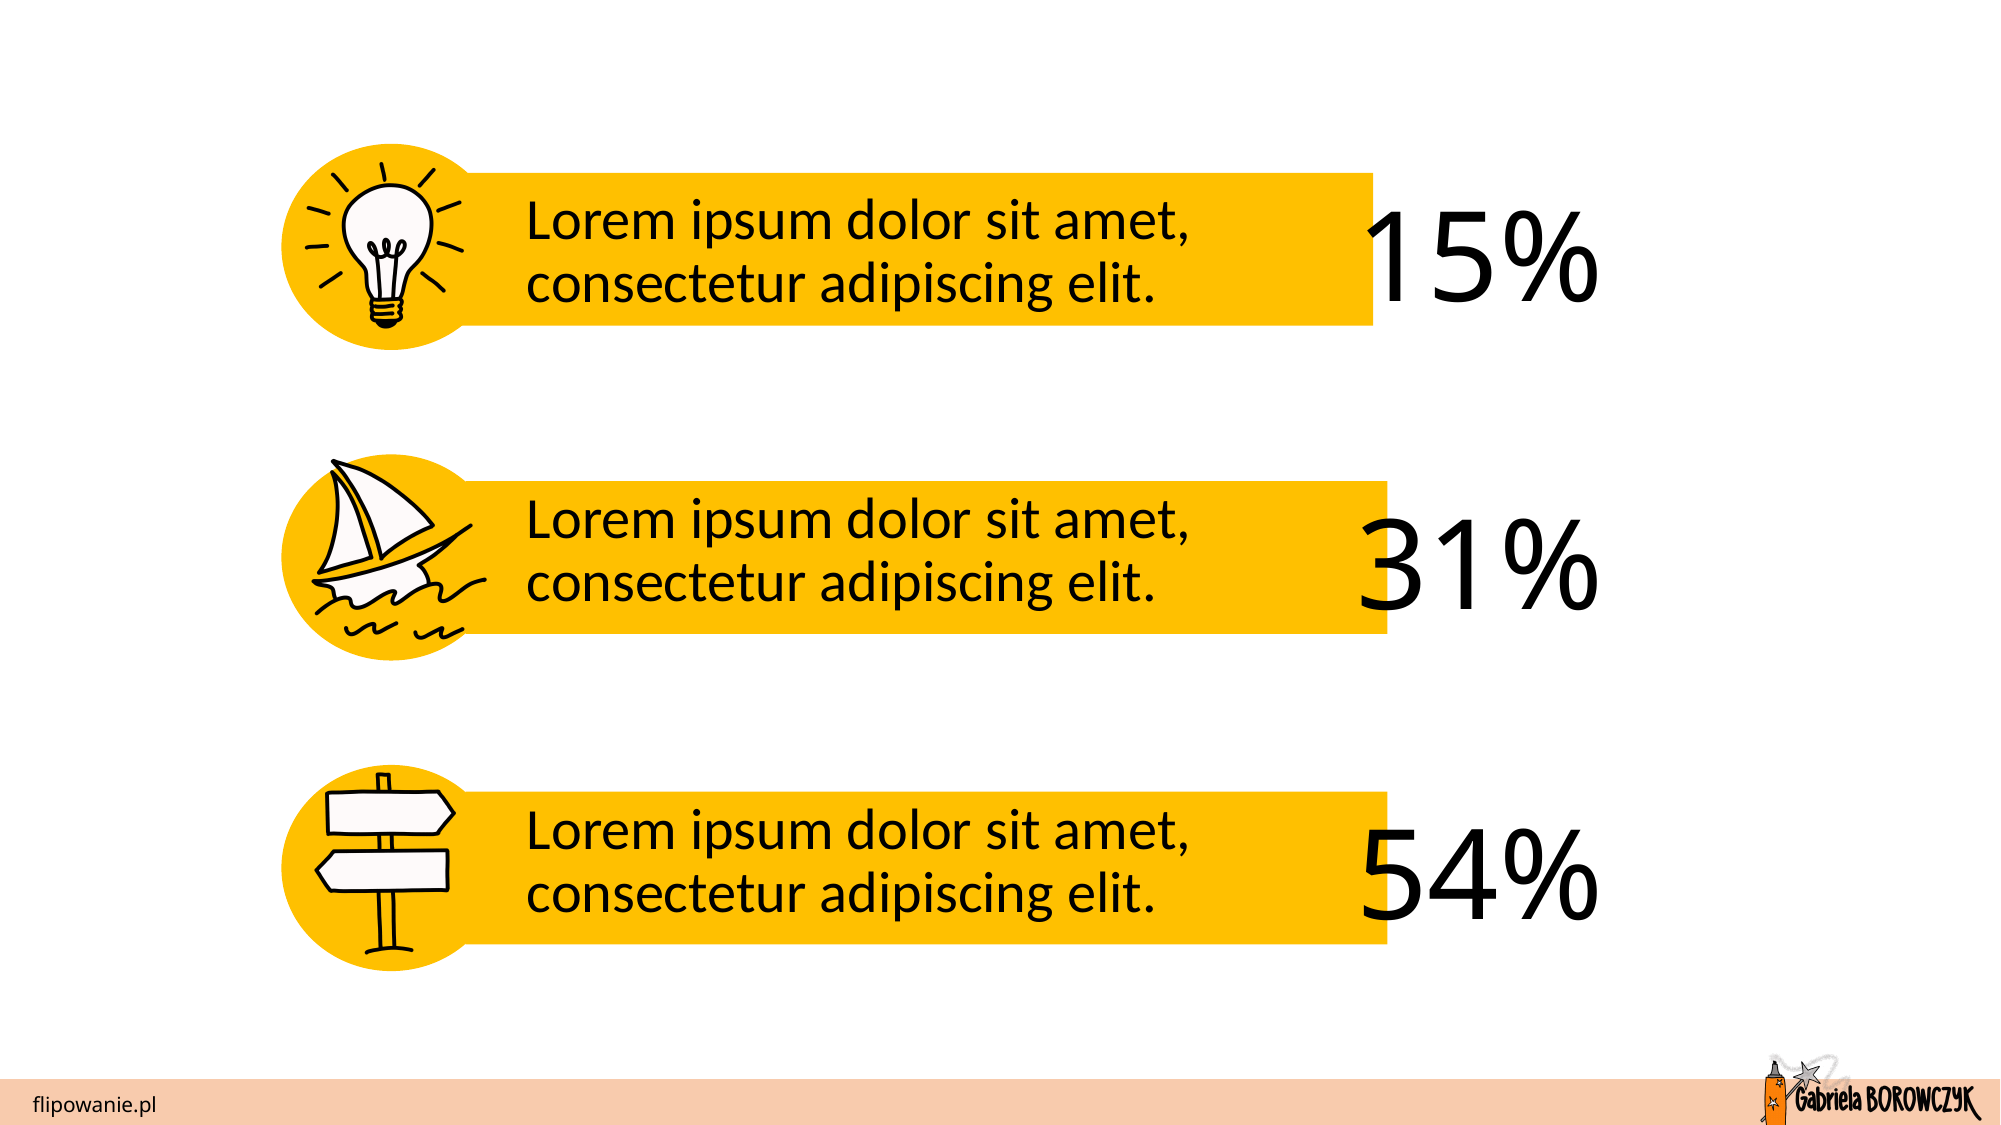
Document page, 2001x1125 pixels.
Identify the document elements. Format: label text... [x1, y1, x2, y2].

text_box Lorem ipsum dolor sit amet, consectetur adipiscing elit. [511, 791, 1341, 934]
picture [1756, 1047, 1988, 1125]
text_box 15% [1341, 169, 1619, 334]
text_box Lorem ipsum dolor sit amet, consectetur adipiscing elit. [511, 481, 1341, 623]
text_box [501, 172, 1341, 327]
text_box [328, 142, 454, 161]
picture [278, 751, 498, 972]
text_box 31% [1341, 477, 1619, 643]
picture [273, 439, 493, 659]
text_box Lorem ipsum dolor sit amet, consectetur adipiscing elit. [511, 181, 1341, 324]
text_box 54% [1341, 787, 1619, 953]
picture [281, 161, 501, 381]
text_box [493, 480, 1341, 635]
text_box [498, 791, 1341, 945]
